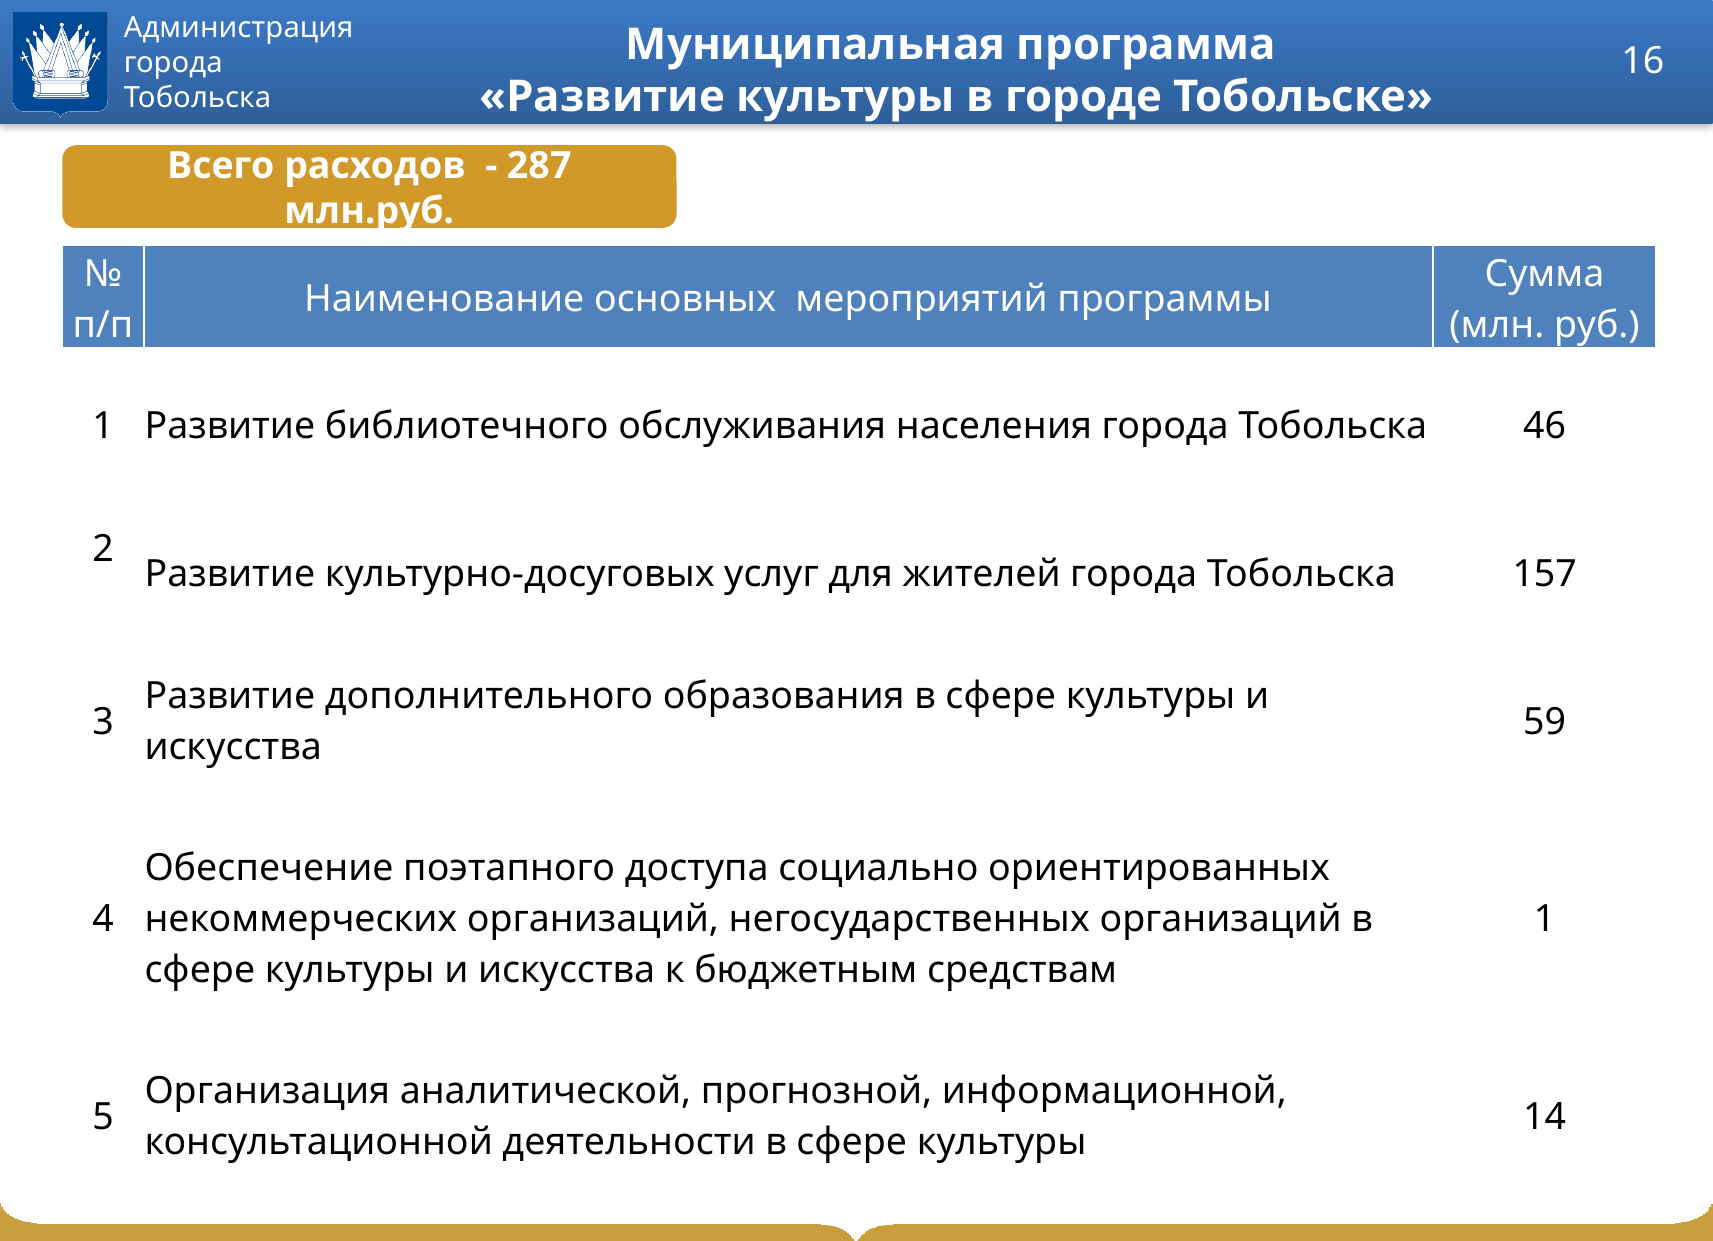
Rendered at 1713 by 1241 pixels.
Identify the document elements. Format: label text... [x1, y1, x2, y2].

picture [0, 1203, 1713, 1241]
table_header Сумма (млн. руб.) [1434, 246, 1655, 347]
slide_number 16 [1281, 28, 1682, 95]
table_cell Организация аналитической, прогнозной, информационной, консультационной деятельности в сфере культуры [145, 1041, 1432, 1187]
table_cell 2 [63, 499, 143, 645]
table_cell 1 [63, 349, 143, 497]
table_cell 14 [1434, 1041, 1655, 1187]
table_cell Обеспечение поэтапного доступа социально ориентированных некоммерческих организаций, негосударственных организаций в сфере культуры и искусства к бюджетным средствам [145, 794, 1432, 1040]
table_cell Развитие дополнительного образования в сфере культуры и искусства [145, 646, 1432, 792]
table_cell 46 [1434, 349, 1655, 497]
table_cell 157 [1434, 499, 1655, 645]
table_header Наименование основных мероприятий программы [145, 246, 1432, 347]
text_box Всего расходов - 287 млн.руб. [60, 143, 679, 230]
table_cell Развитие культурно-досуговых услуг для жителей города Тобольска [145, 499, 1432, 645]
table_cell 1 [1434, 794, 1655, 1040]
table_cell 3 [63, 646, 143, 792]
table_cell Развитие библиотечного обслуживания населения города Тобольска [145, 349, 1432, 497]
table_cell 5 [63, 1041, 143, 1187]
table_cell 59 [1434, 646, 1655, 792]
table_cell 4 [63, 794, 143, 1040]
table_header № п/п [63, 246, 143, 347]
title Муниципальная программа «Развитие культуры в городе Тобольске» [312, 0, 1601, 136]
picture [13, 12, 108, 118]
